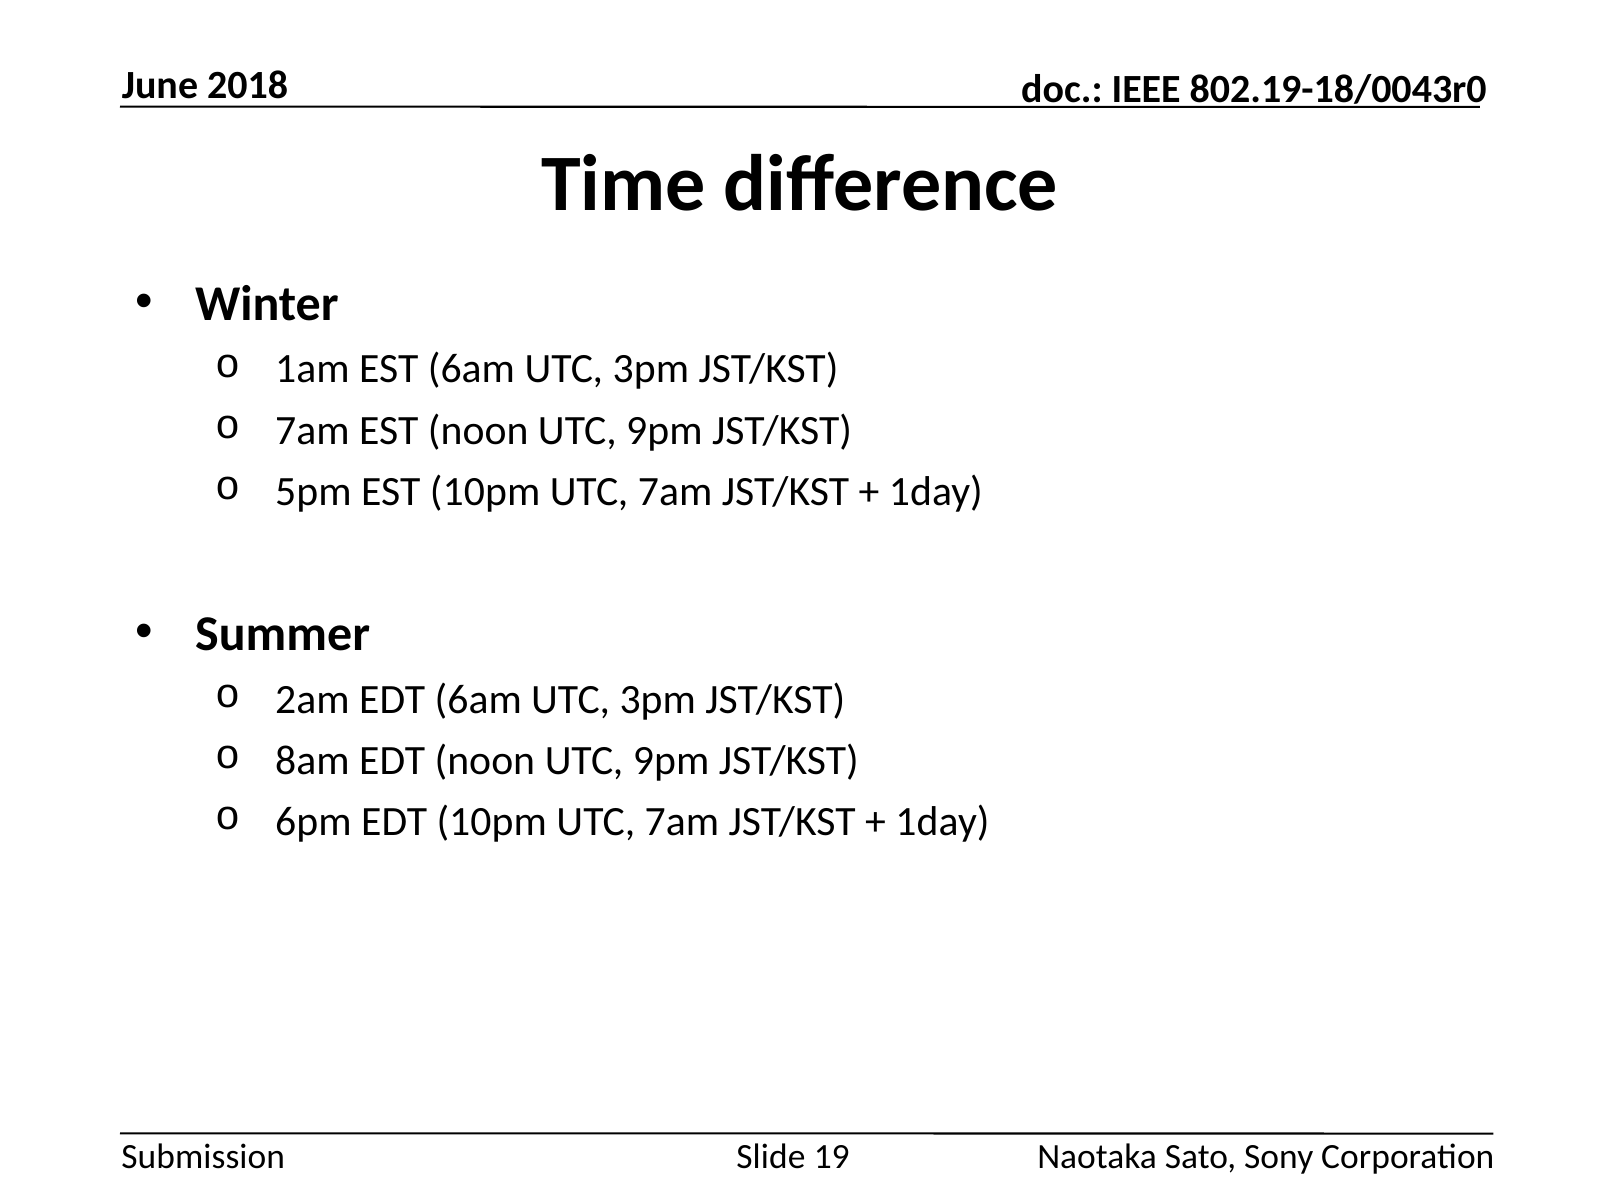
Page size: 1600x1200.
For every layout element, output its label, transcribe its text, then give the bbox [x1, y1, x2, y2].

list Winter 1am EST (6am UTC, 3pm JST/KST) 7am EST (noon UTC, 9pm JST/KST) 5pm EST (10pm UTC, 7am JST/KST + 1day) Summer 2am EDT (6am UTC, 3pm JST/KST) 8am EDT (noon UTC, 9pm JST/KST) 6pm EDT (10pm UTC, 7am JST/KST + 1day) [119, 262, 1480, 1126]
title Time difference [119, 119, 1480, 238]
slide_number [121, 58, 451, 107]
footer Naotaka Sato, Sony Corporation [937, 1132, 1495, 1174]
slide_number Slide 19 [733, 1132, 854, 1197]
